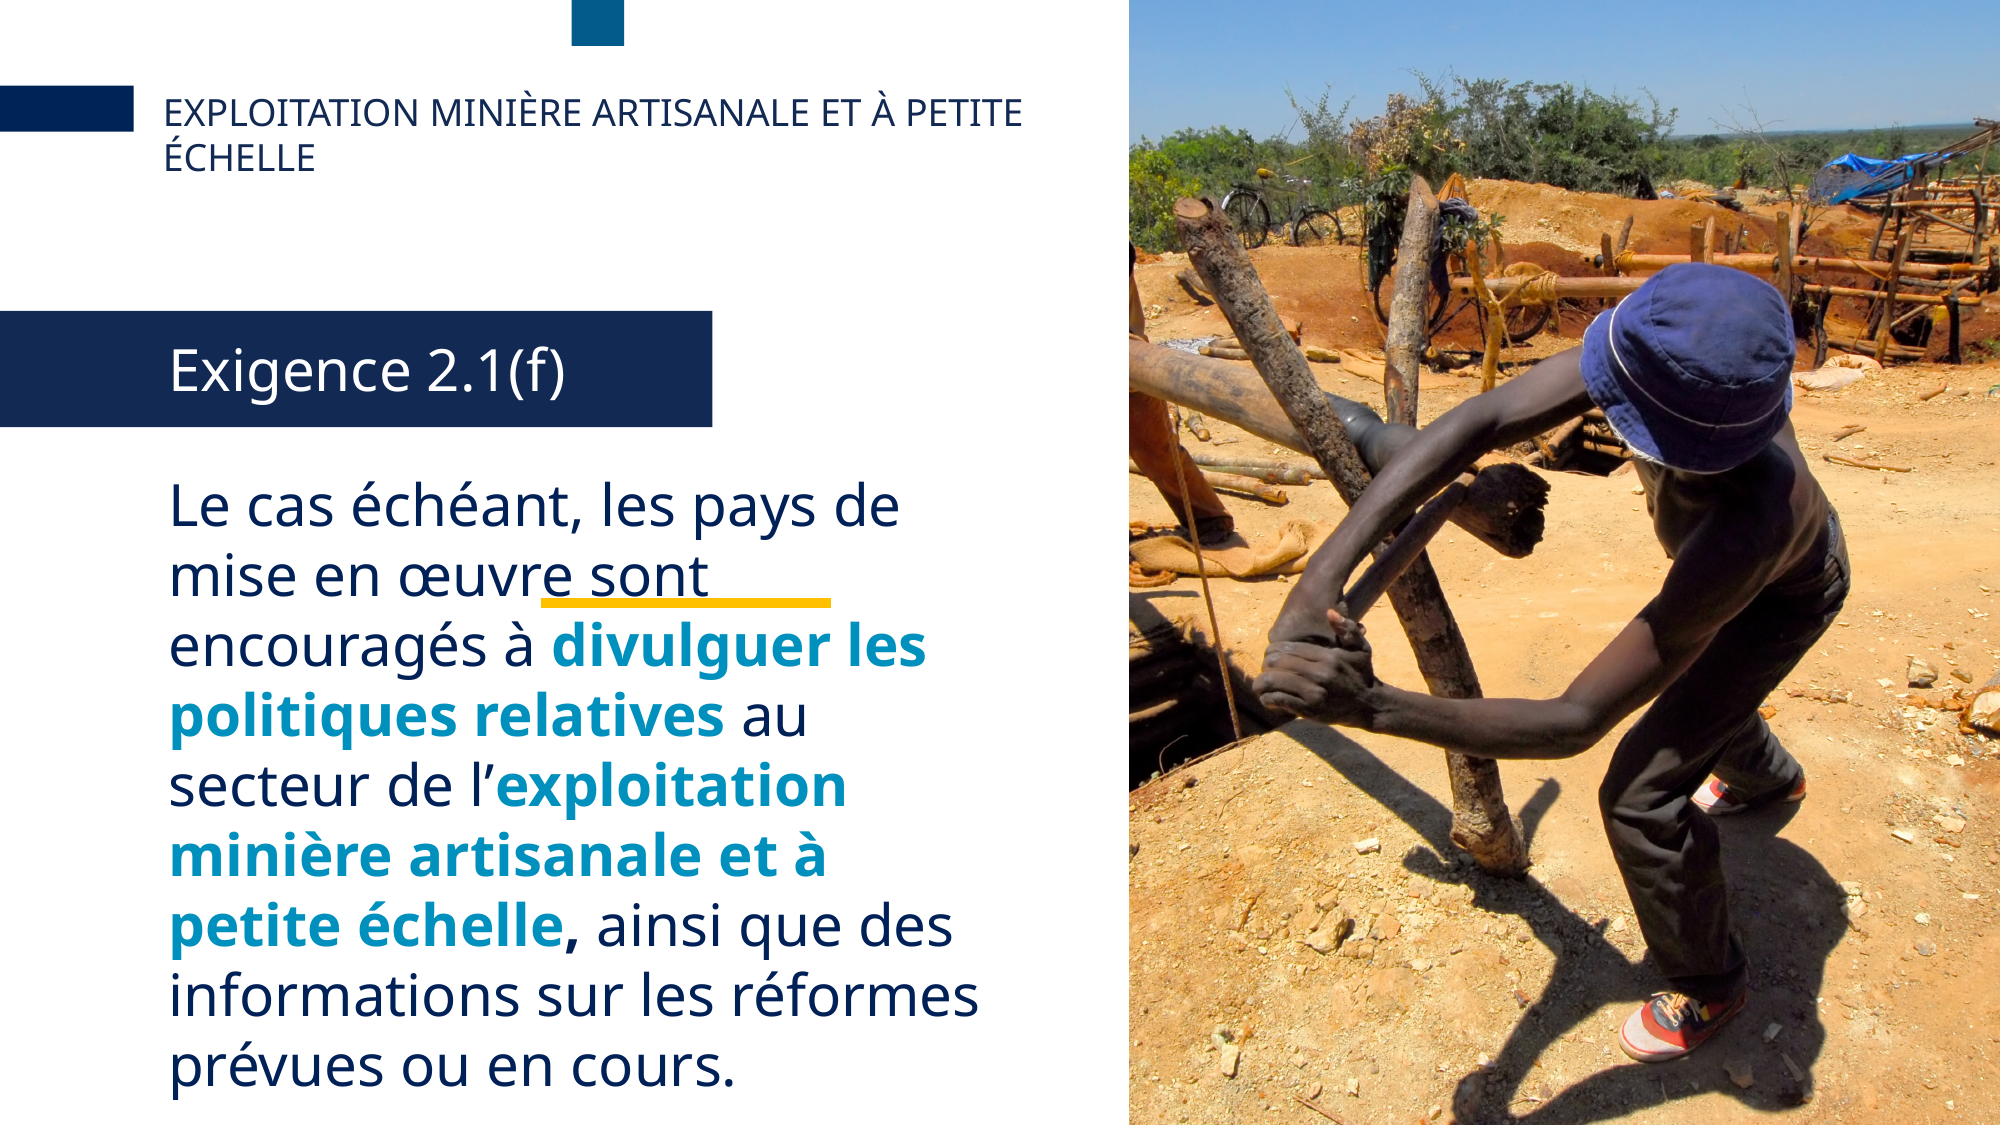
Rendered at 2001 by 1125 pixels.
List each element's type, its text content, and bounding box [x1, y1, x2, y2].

text_box EXPLOITATION MINIÈRE ARTISANALE ET À PETITE ÉCHELLE [133, 81, 1129, 186]
text_box Exigence 2.1(f) [153, 326, 800, 411]
text_box Le cas échéant, les pays de mise en œuvre sont encouragés à divulguer les politiques relatives au secteur de l’exploitation minière artisanale et à petite échelle, ainsi que des informations sur les réformes prévues ou en cours. [153, 460, 1028, 1106]
text_box [0, 308, 715, 430]
picture [1129, 0, 2000, 1125]
